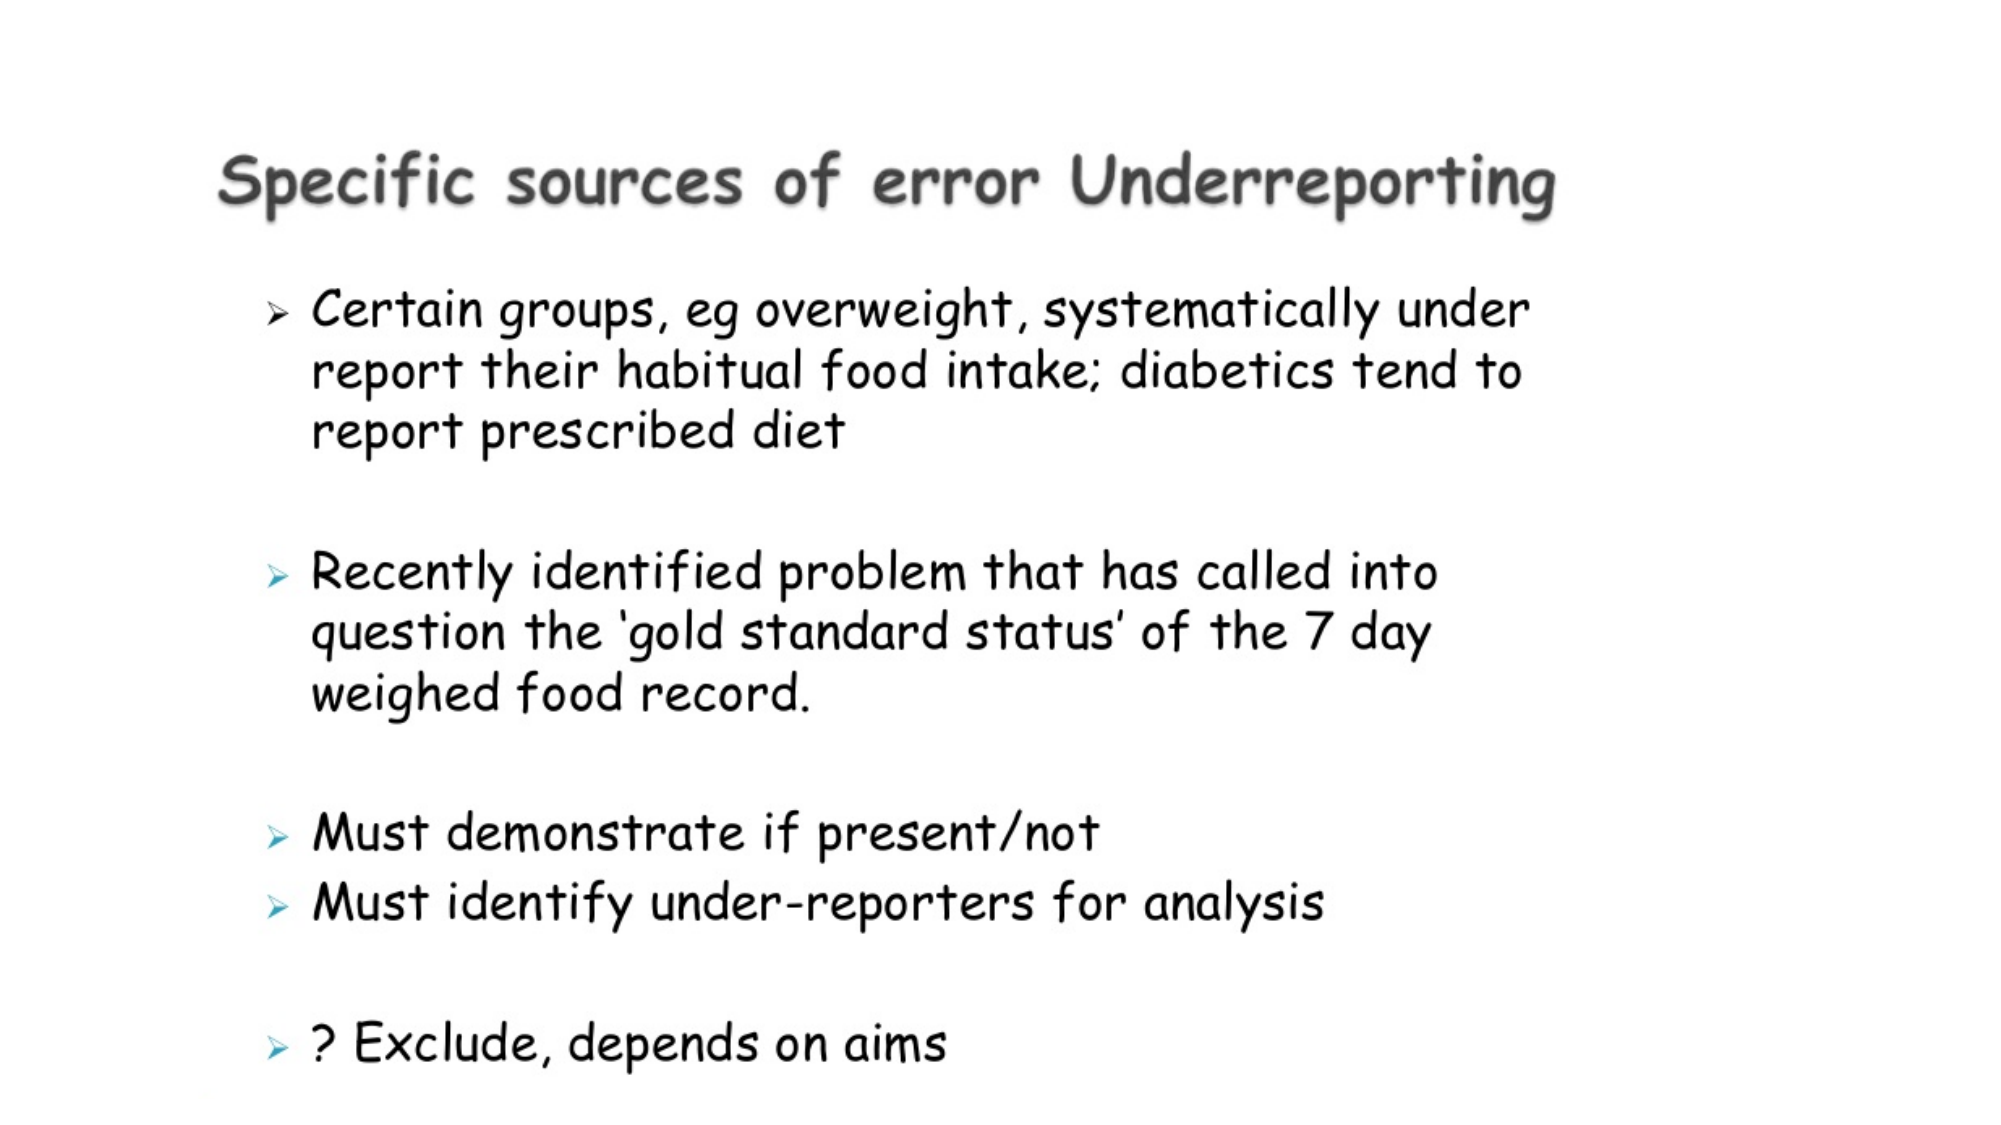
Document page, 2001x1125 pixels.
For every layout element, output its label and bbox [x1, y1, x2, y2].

list [198, 26, 1738, 1099]
